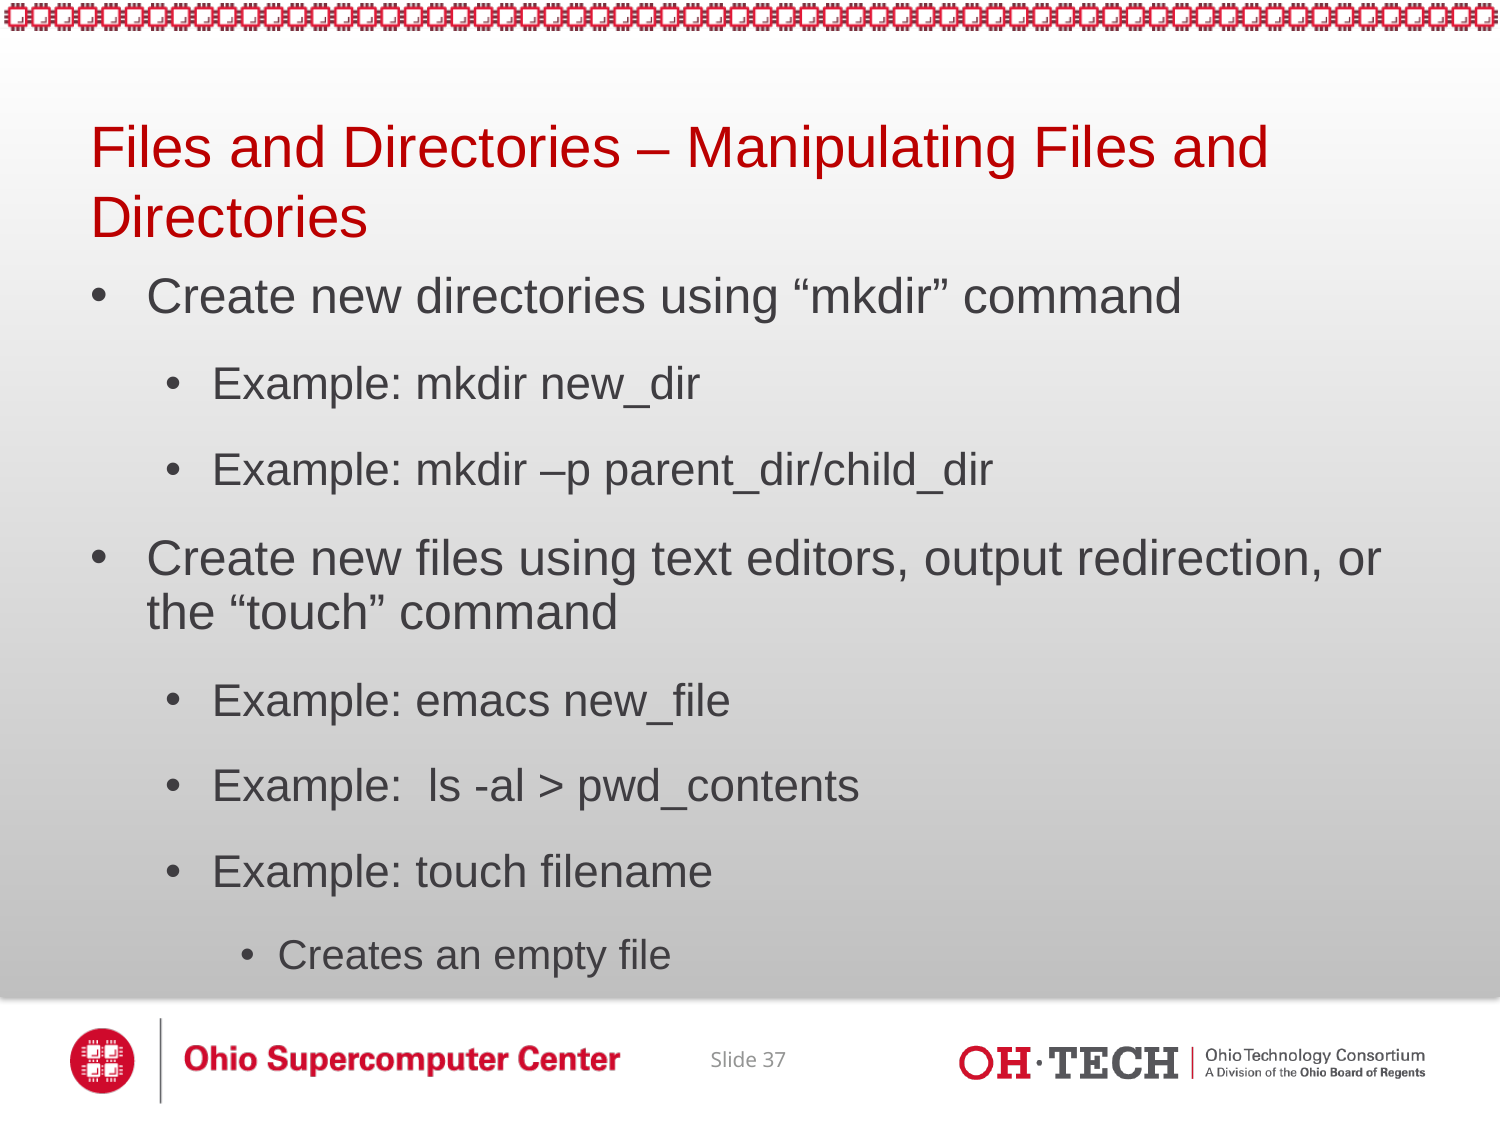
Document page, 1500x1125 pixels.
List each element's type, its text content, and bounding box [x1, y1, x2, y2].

list Create new directories using “mkdir” command Example: mkdir new_dir Example: mkdir –p parent_dir/child_dir Create new files using text editors, output redirection, or the “touch” command Example: emacs new_file Example: ls -al > pwd_contents Example: touch filename Creates an empty file [75, 262, 1425, 904]
picture [949, 1032, 1441, 1091]
title Files and Directories – Manipulating Files and Directories [75, 125, 1425, 233]
picture [69, 1017, 622, 1105]
picture [0, 3, 1500, 31]
